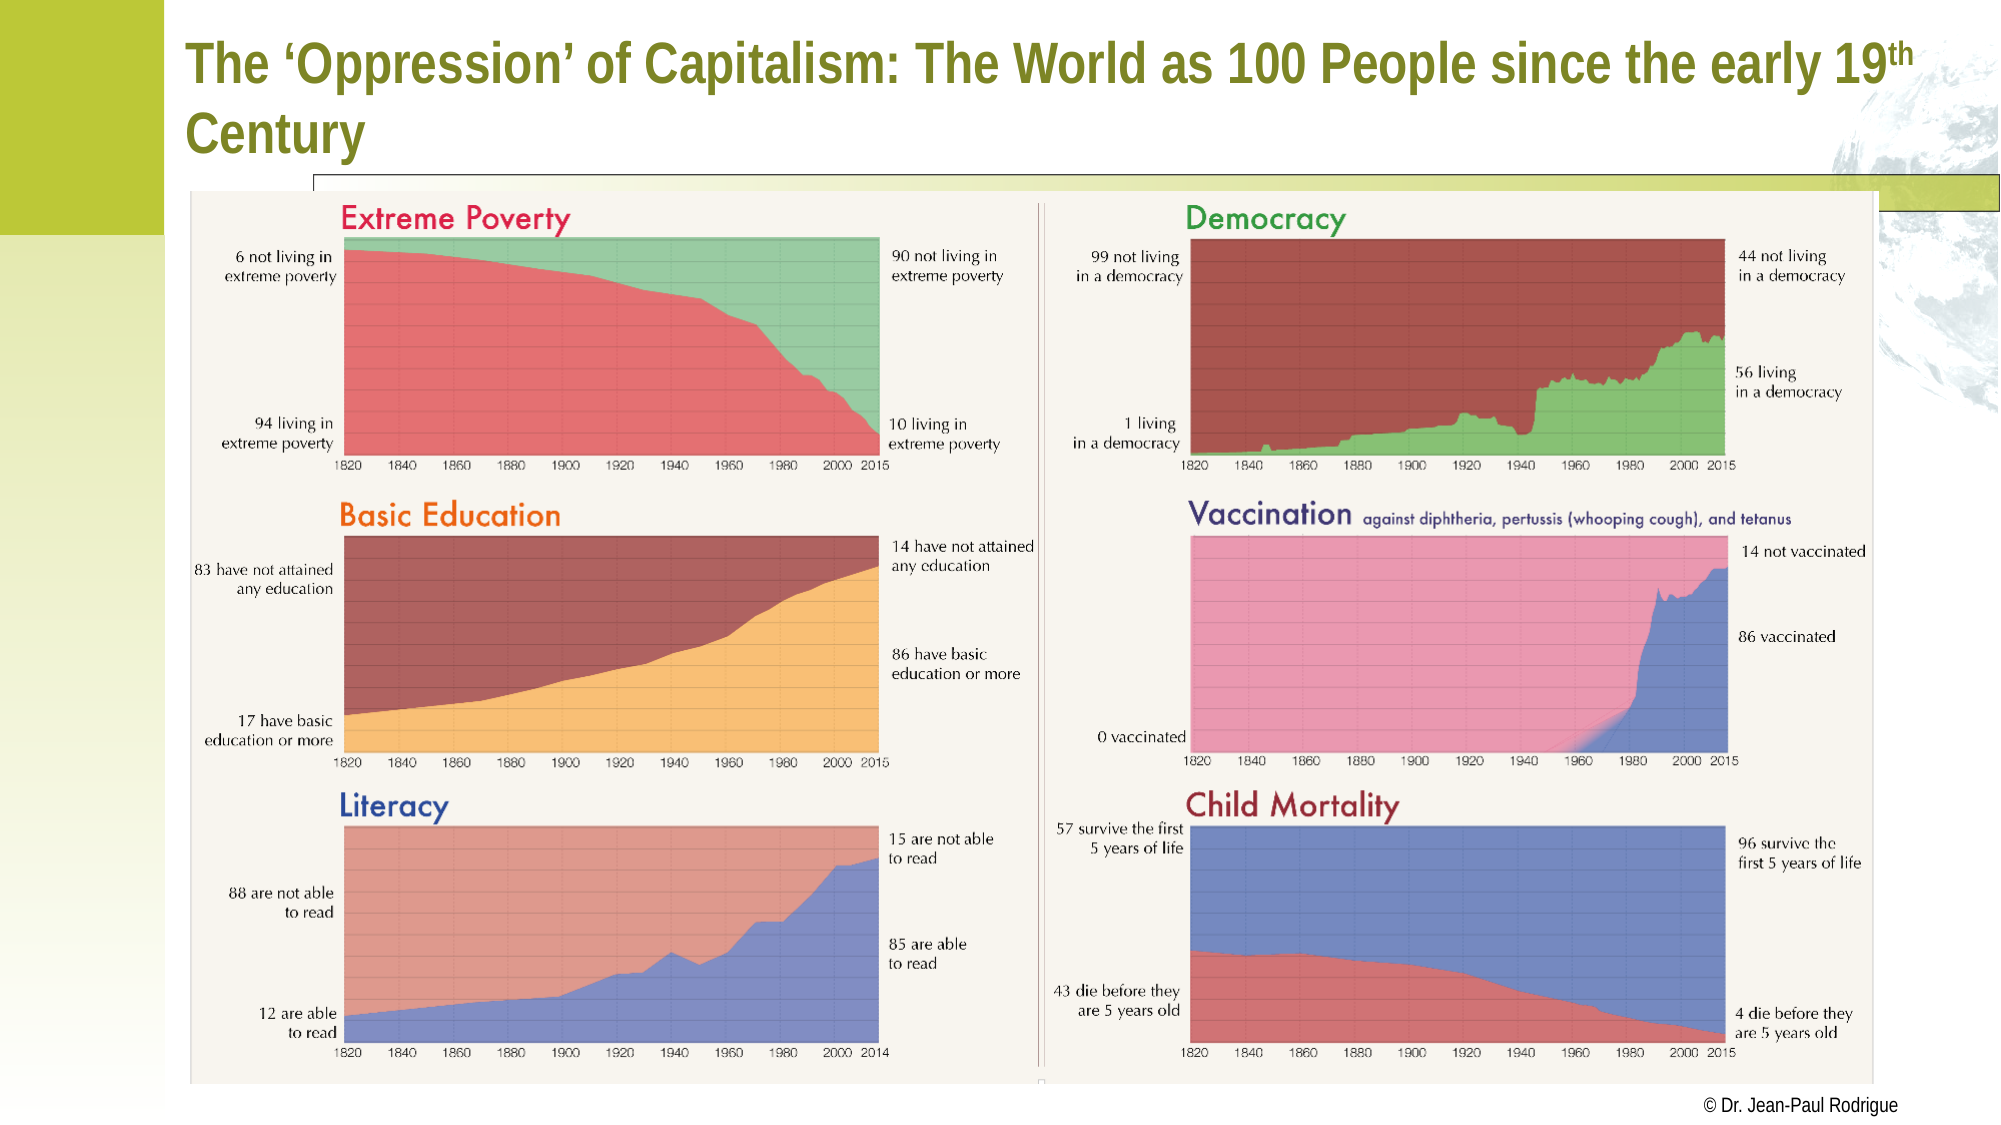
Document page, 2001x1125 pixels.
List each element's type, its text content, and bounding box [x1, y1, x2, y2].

picture [183, 191, 1879, 1084]
title The ‘Oppression’ of Capitalism: The World as 100 People since the early 19th Century [170, 16, 1967, 173]
